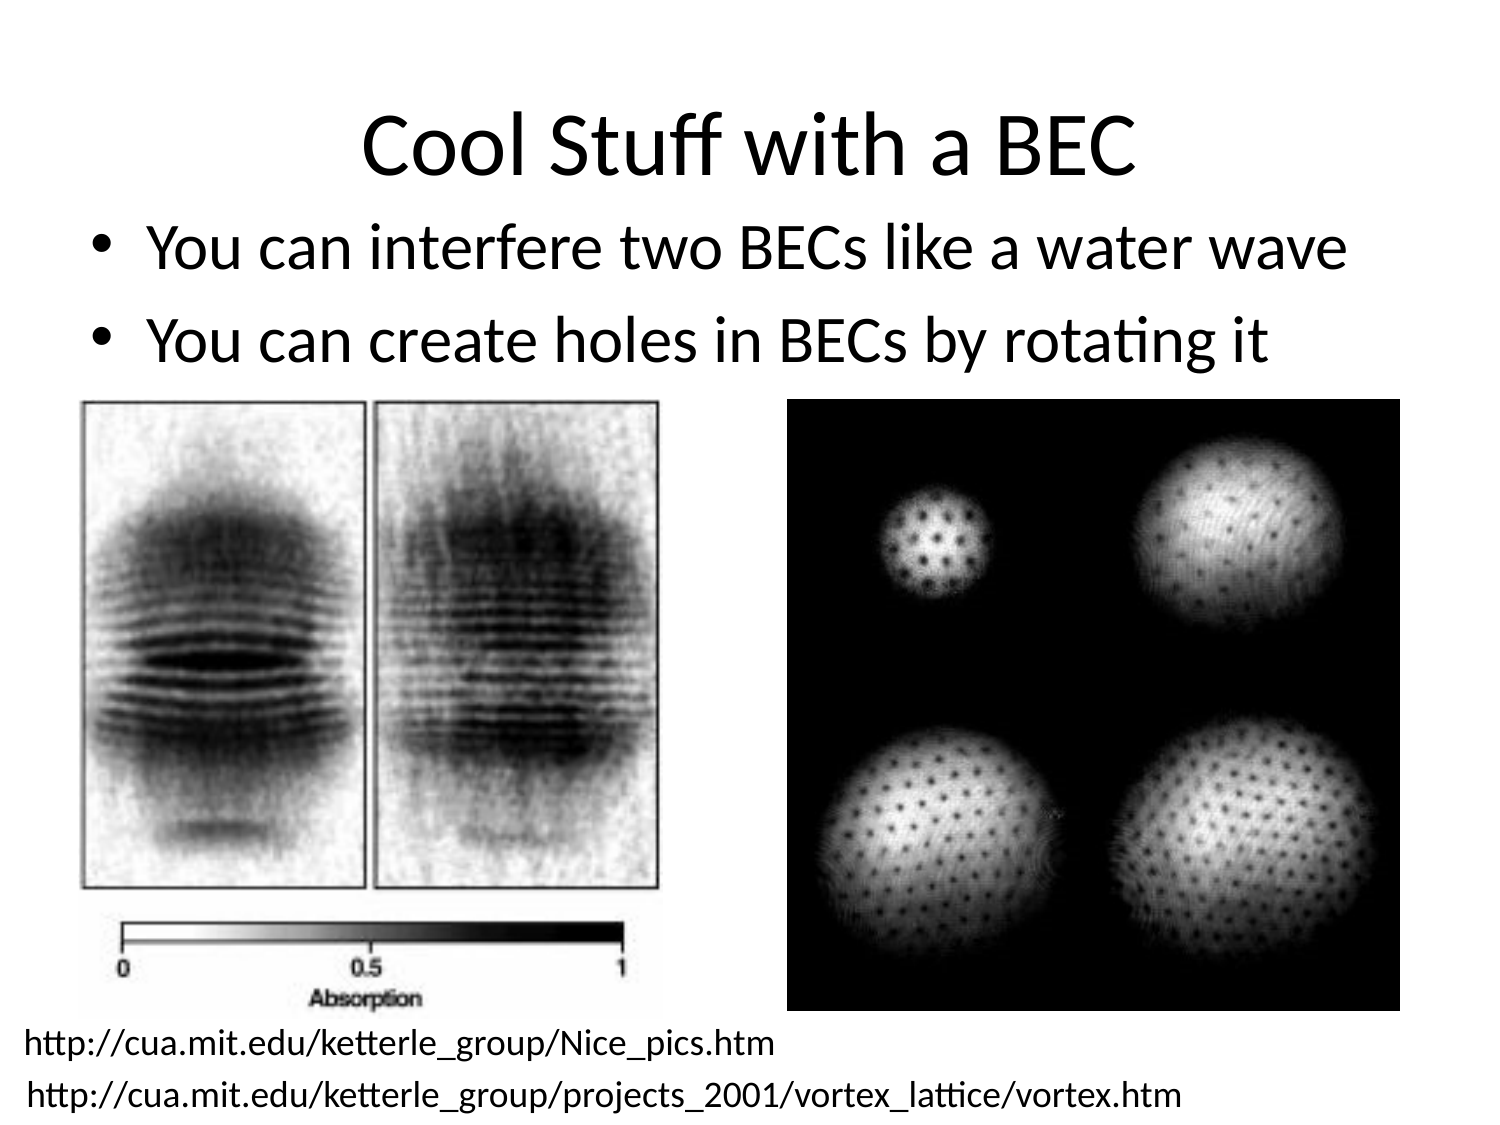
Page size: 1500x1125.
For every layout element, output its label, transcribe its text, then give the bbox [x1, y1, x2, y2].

text_box http://cua.mit.edu/ketterle_group/Nice_pics.htm [8, 1010, 792, 1071]
list You can interfere two BECs like a water wave You can create holes in BECs by rotating it [75, 195, 1425, 938]
picture [787, 399, 1401, 1011]
picture [78, 399, 663, 1020]
text_box http://cua.mit.edu/ketterle_group/projects_2001/vortex_lattice/vortex.htm [11, 1062, 1199, 1123]
title Cool Stuff with a BEC [75, 45, 1425, 195]
